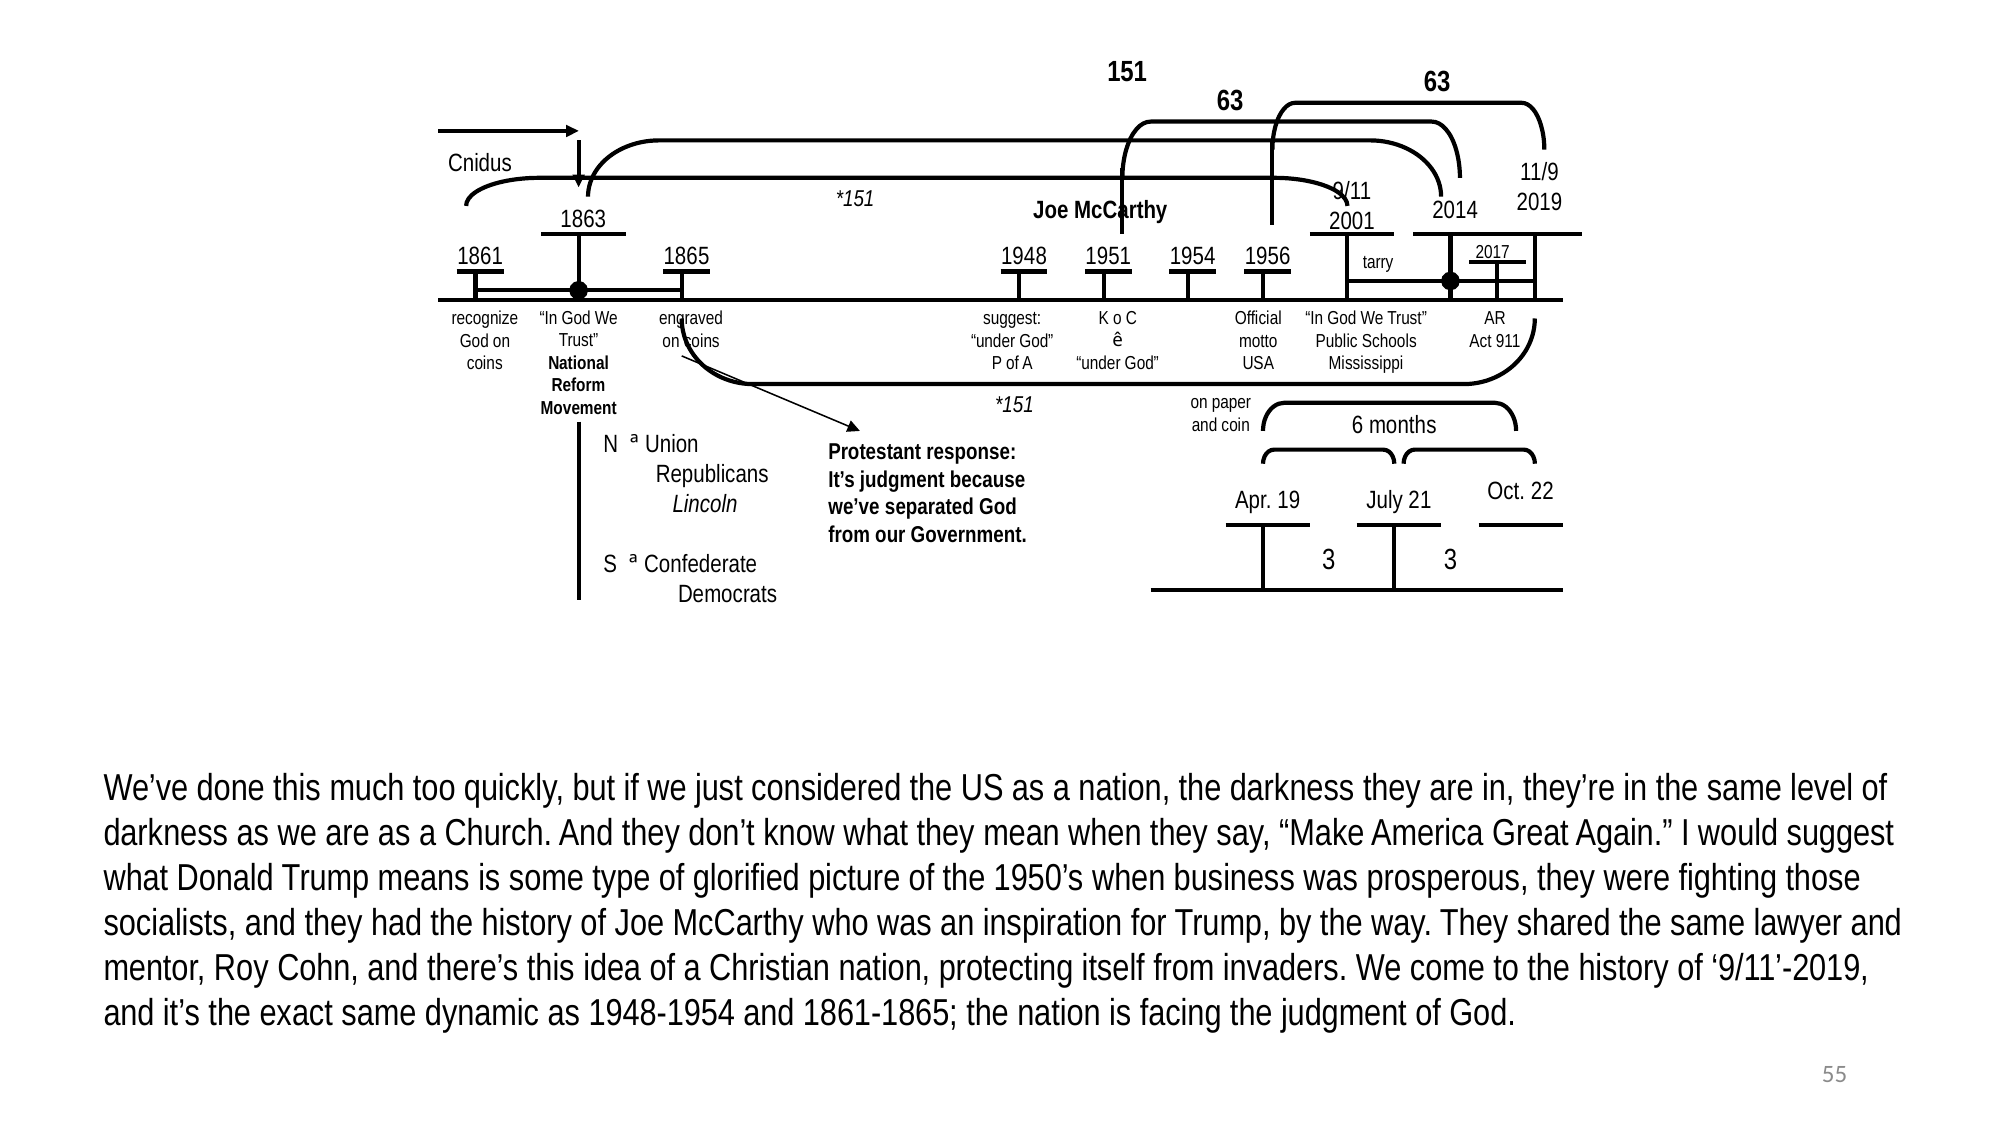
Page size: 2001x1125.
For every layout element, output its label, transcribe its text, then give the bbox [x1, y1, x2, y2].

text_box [437, 46, 1582, 619]
slide_number 55 [1412, 1042, 1863, 1103]
text_box We’ve done this much too quickly, but if we just considered the US as a nation, the darkness they are in, they’re in the same level of darkness as we are as a Church. And they don’t know what they mean when they say, “Make America Great Again.” I would suggest what Donald Trump means is some type of glorified picture of the 1950’s when business was prosperous, they were fighting those socialists, and they had the history of Joe McCarthy who was an inspiration for Trump, by the way. They shared the same lawyer and mentor, Roy Cohn, and there’s this idea of a Christian nation, protecting itself from invaders. We come to the history of ‘9/11’-2019, and it’s the exact same dynamic as 1948-1954 and 1861-1865; the nation is facing the judgment of God. [88, 755, 1932, 1041]
